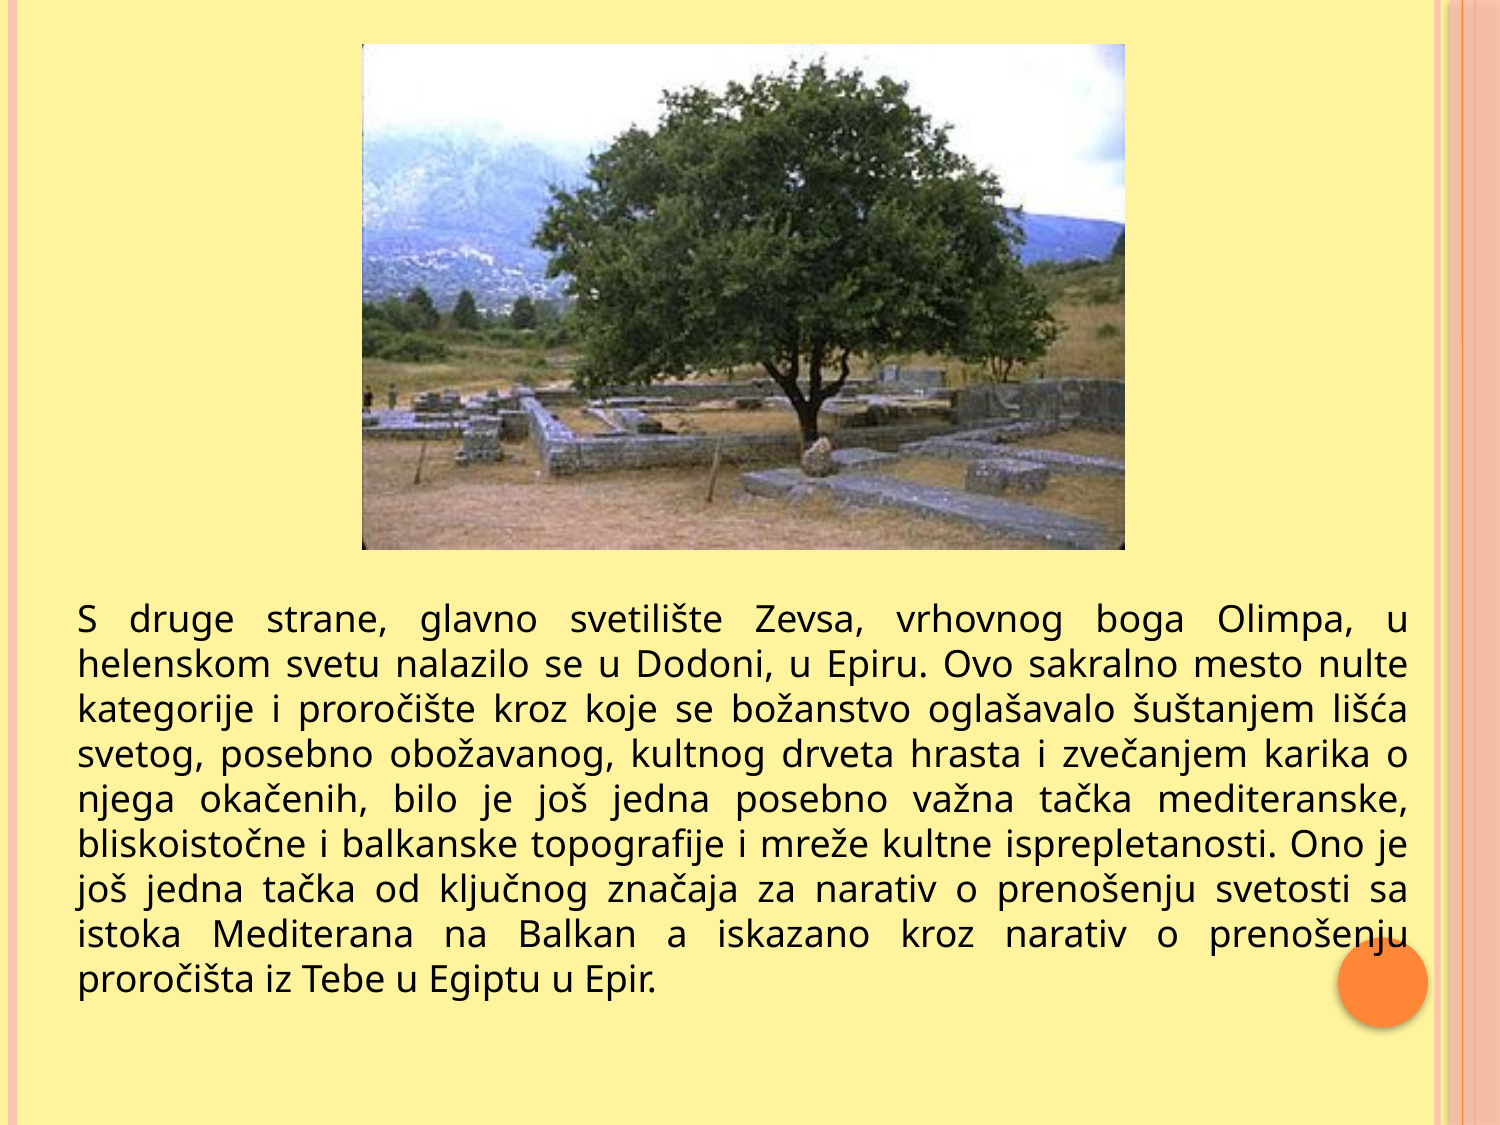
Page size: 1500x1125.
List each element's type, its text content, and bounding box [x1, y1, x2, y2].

text_box S druge strane, glavno svetilište Zevsa, vrhovnog boga Olimpa, u helenskom svetu nalazilo se u Dodoni, u Epiru. Ovo sakralno mesto nulte kategorije i proročište kroz koje se božanstvo oglašavalo šuštanjem lišća svetog, posebno obožavanog, kultnog drveta hrasta i zvečanjem karika o njega okačenih, bilo je još jedna posebno važna tačka mediteranske, bliskoistočne i balkanske topografije i mreže kultne isprepletanosti. Ono je još jedna tačka od ključnog značaja za narativ o prenošenju svetosti sa istoka Mediterana na Balkan a iskazano kroz narativ o prenošenju proročišta iz Tebe u Egiptu u Epir. [62, 587, 1425, 1008]
picture [361, 44, 1125, 551]
